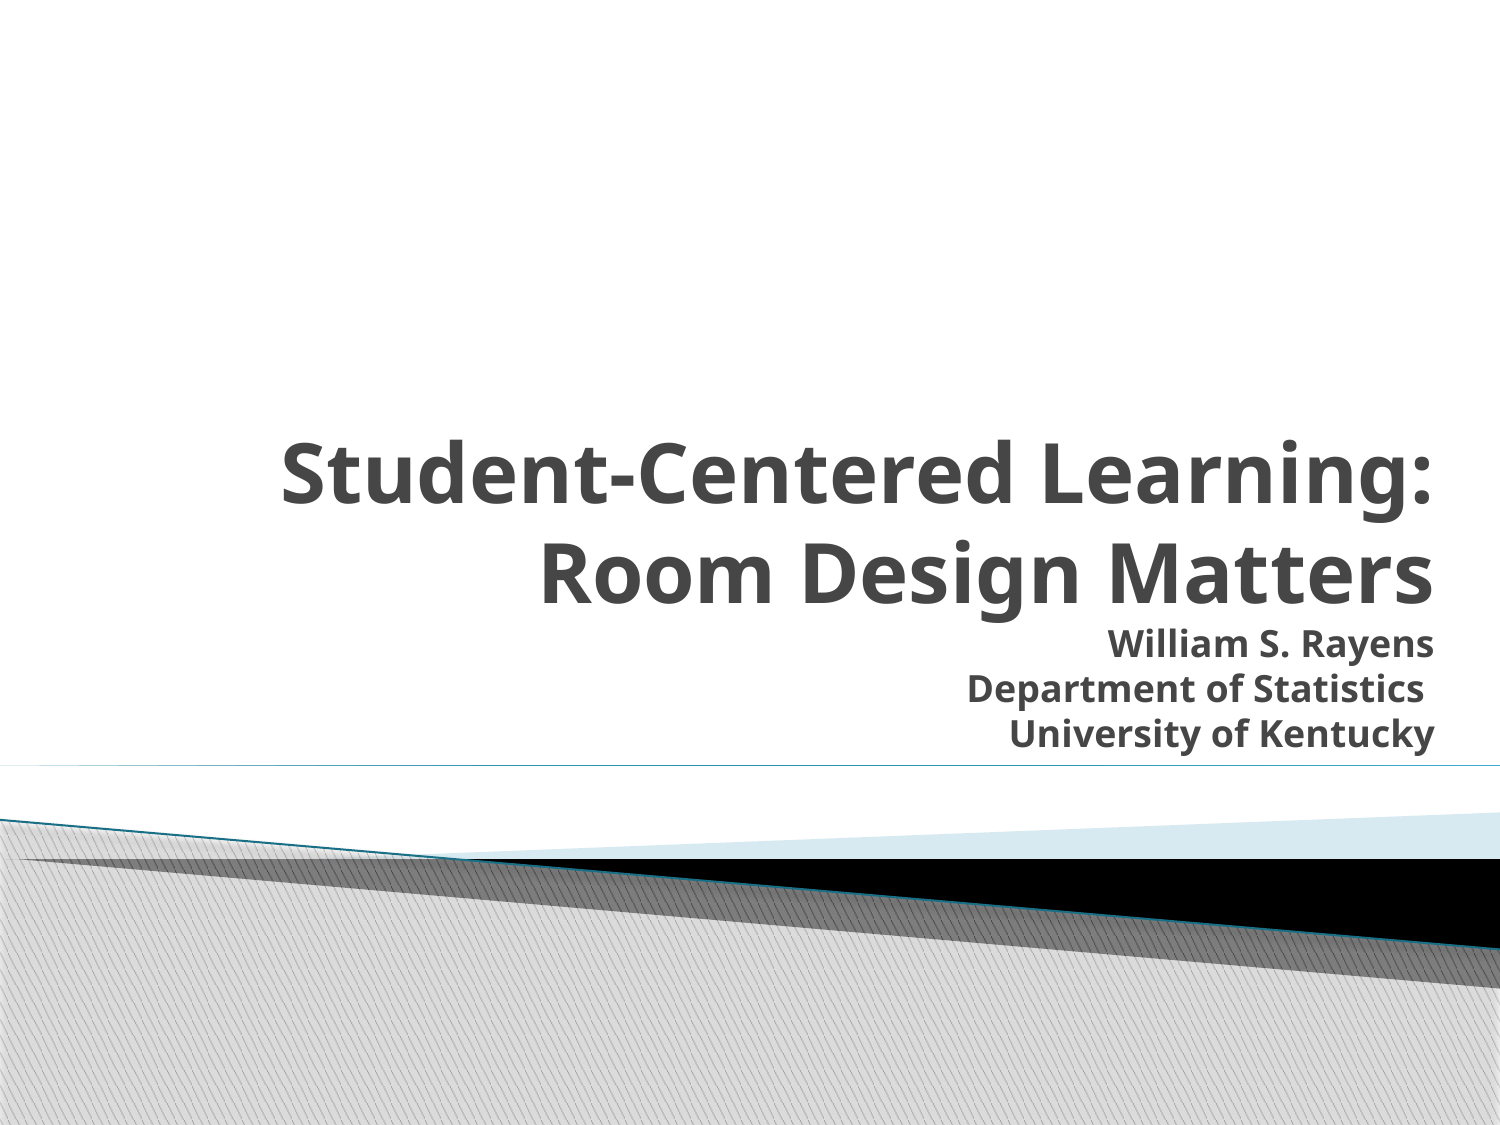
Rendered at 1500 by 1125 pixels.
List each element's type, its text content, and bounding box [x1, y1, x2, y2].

picture [5, 859, 1500, 989]
title Student-Centered Learning: Room Design Matters William S. Rayens Department of Statistics University of Kentucky [62, 312, 1450, 763]
